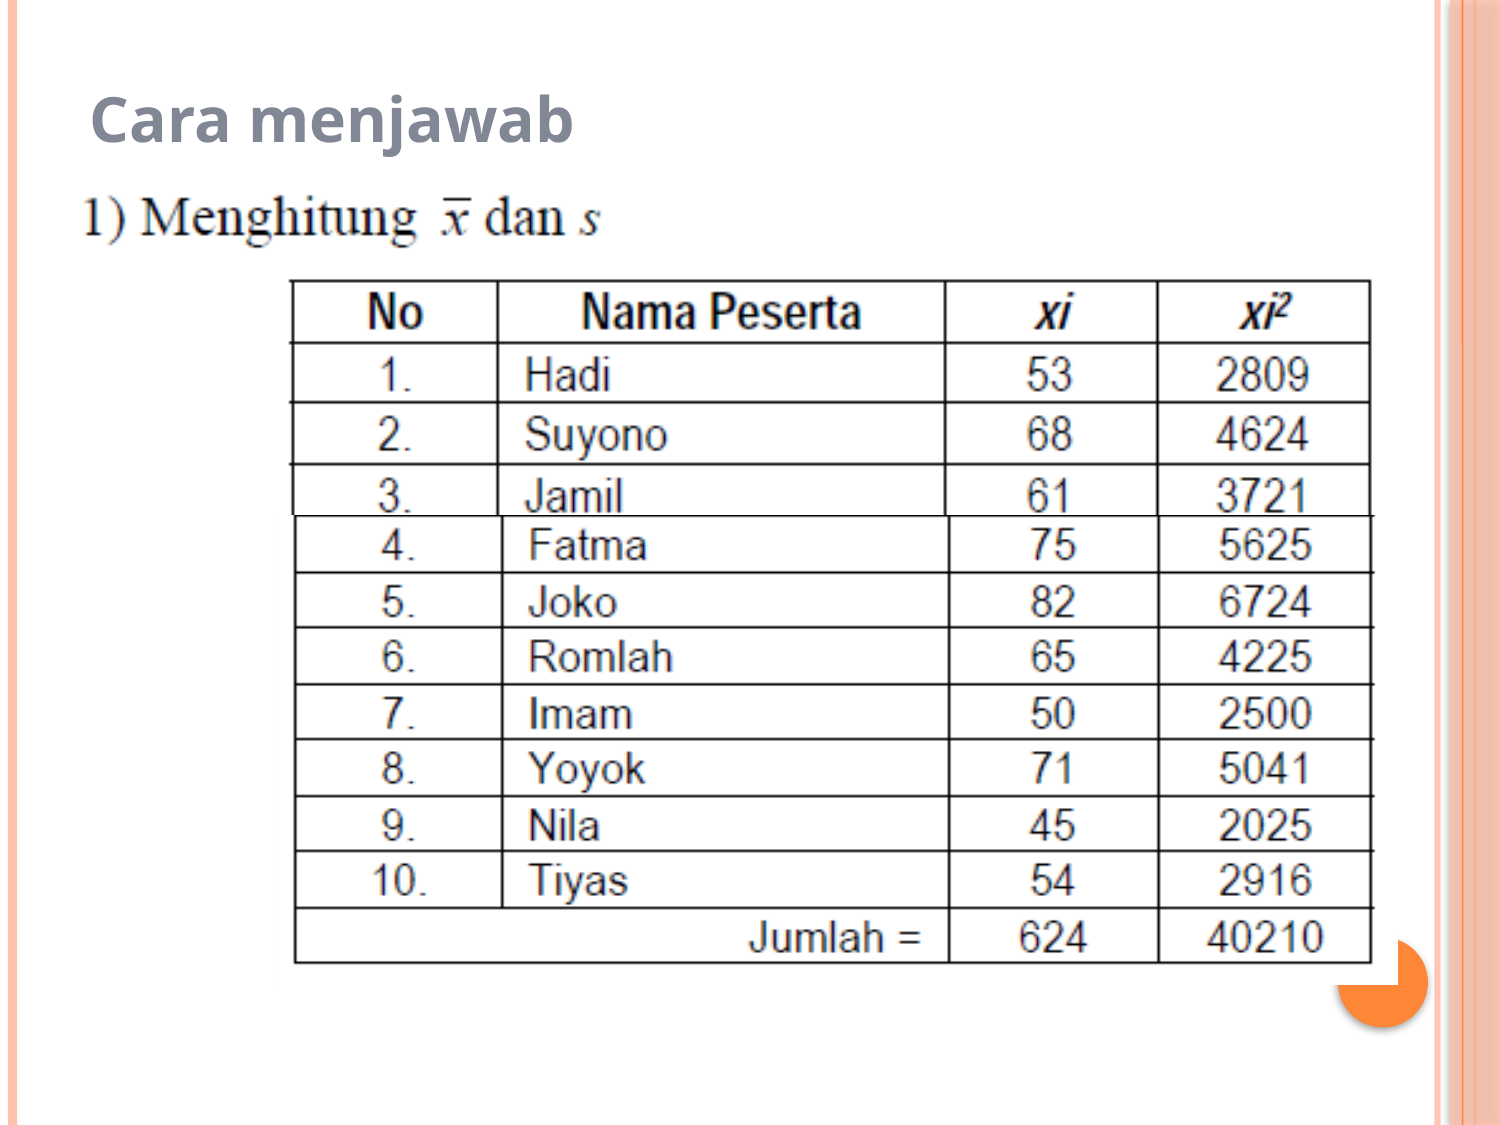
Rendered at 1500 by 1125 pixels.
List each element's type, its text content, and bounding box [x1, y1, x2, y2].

picture [69, 174, 1431, 985]
title Cara menjawab [75, 58, 1300, 163]
